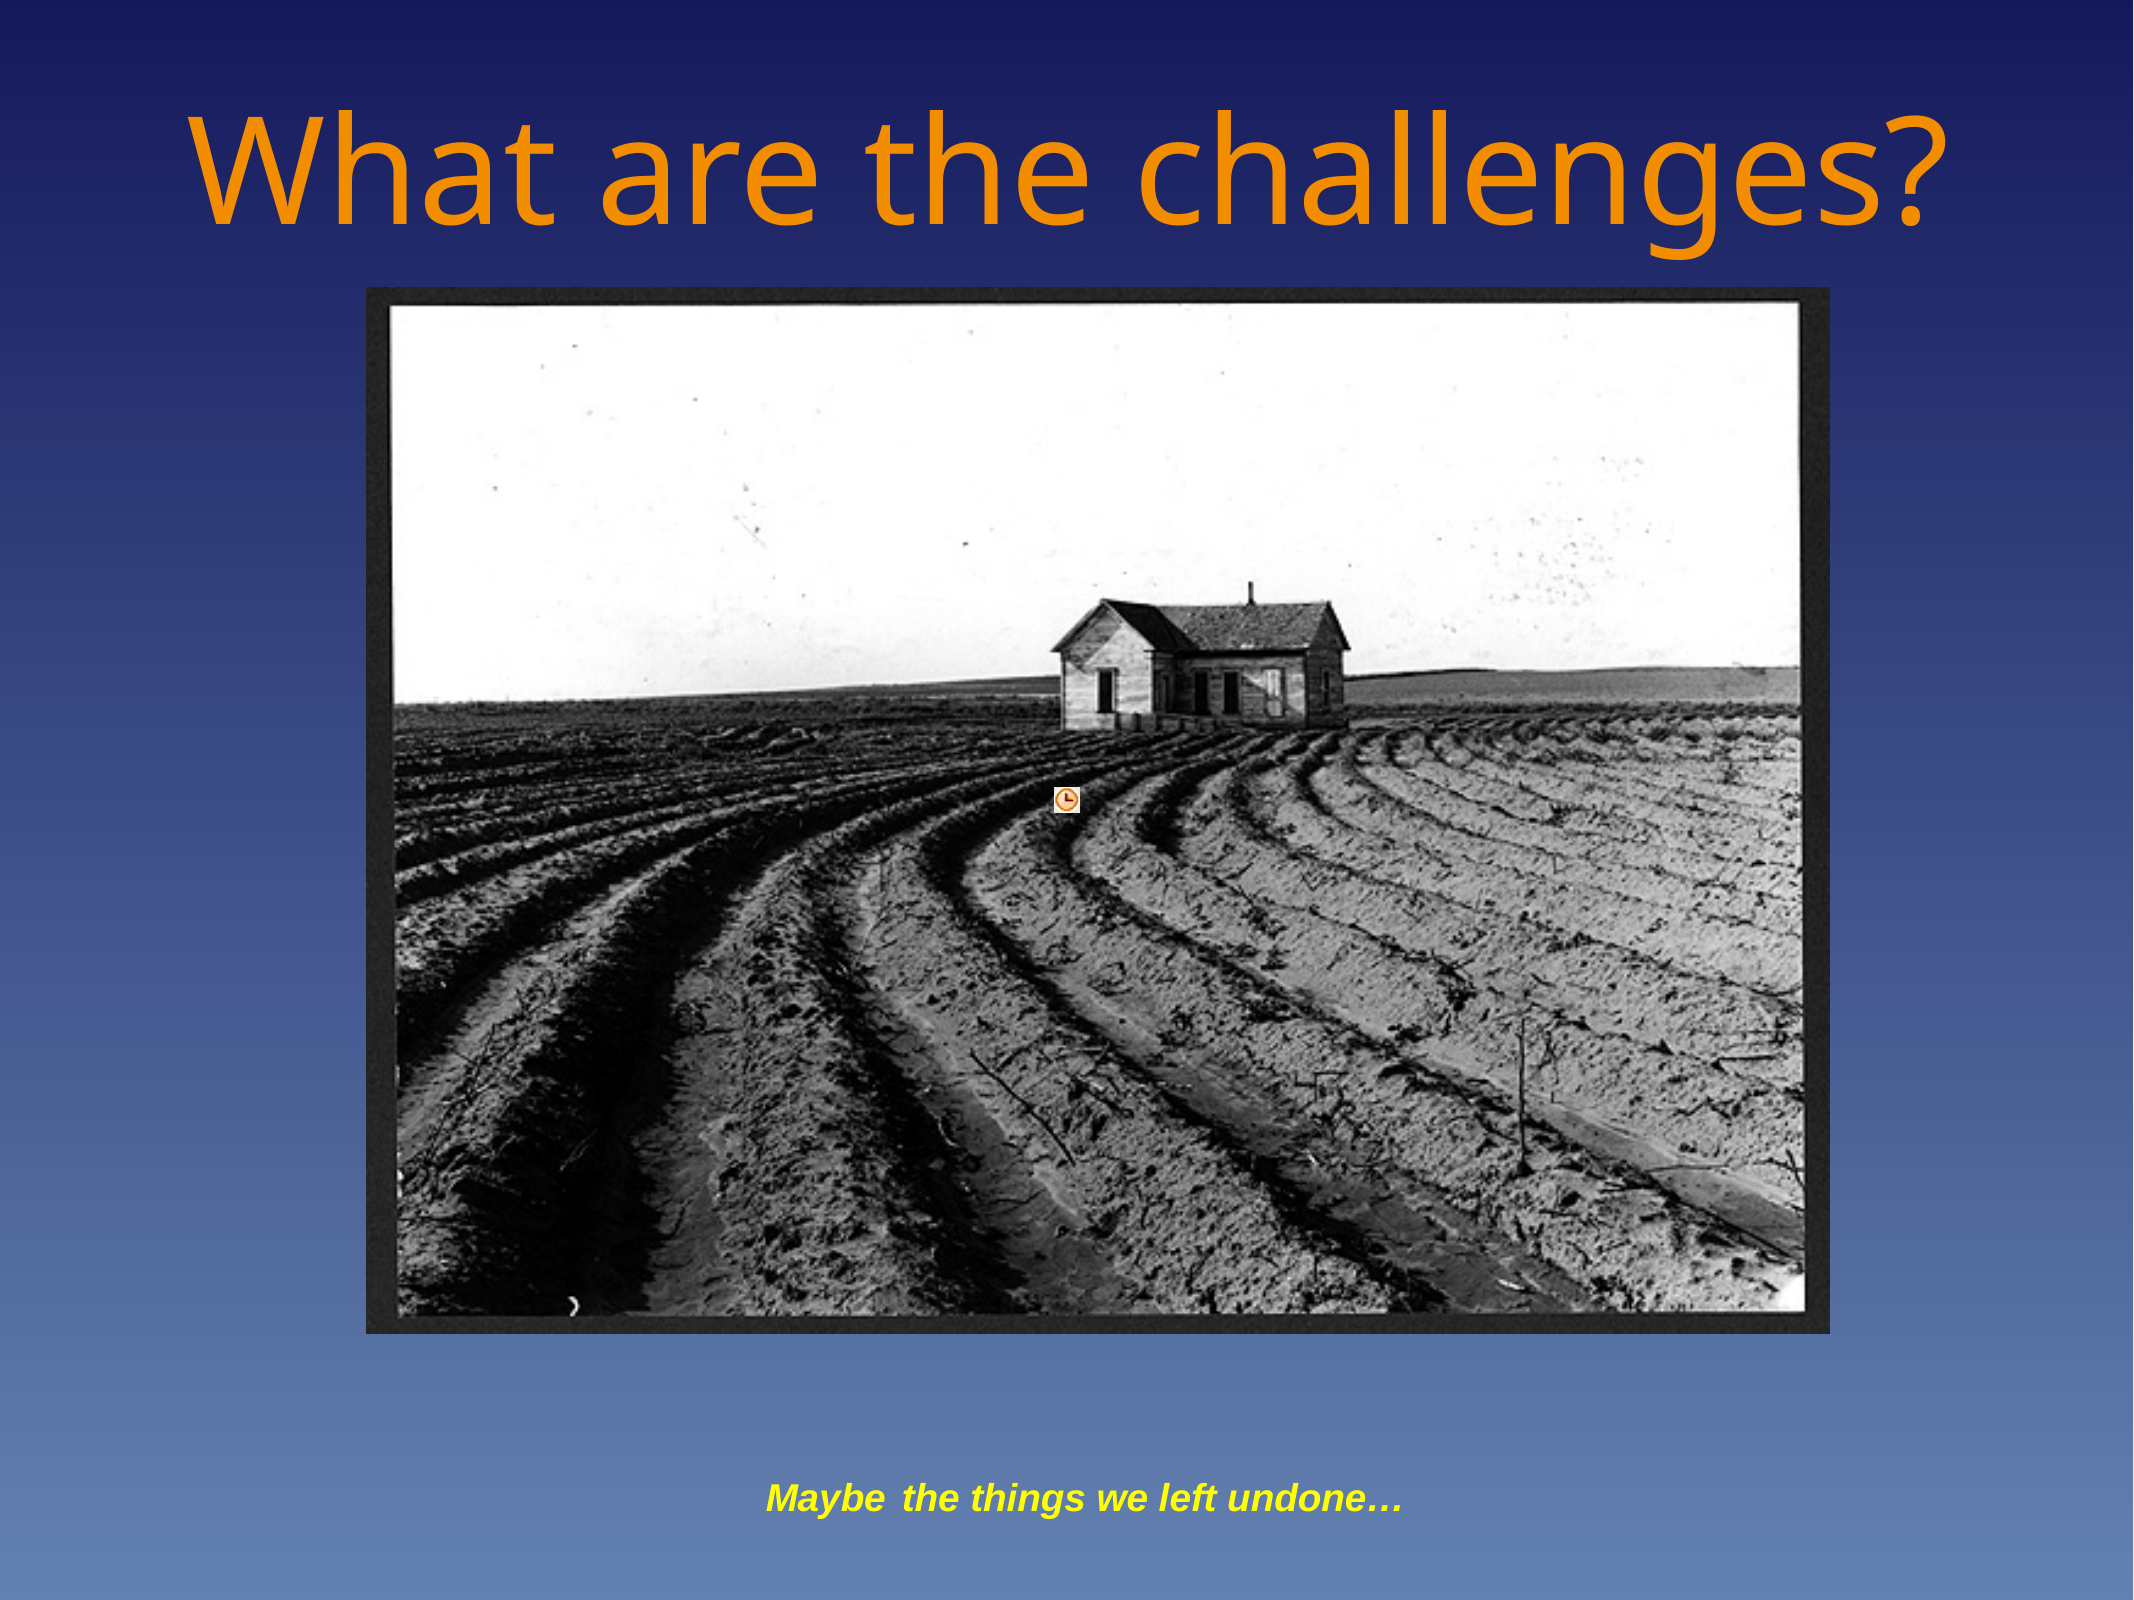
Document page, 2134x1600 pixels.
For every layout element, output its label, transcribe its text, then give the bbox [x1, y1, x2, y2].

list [366, 287, 1830, 1334]
picture [1053, 787, 1080, 813]
text_box Maybe the things we left undone… [216, 1387, 1955, 1539]
title What are the challenges? [66, 41, 2068, 289]
